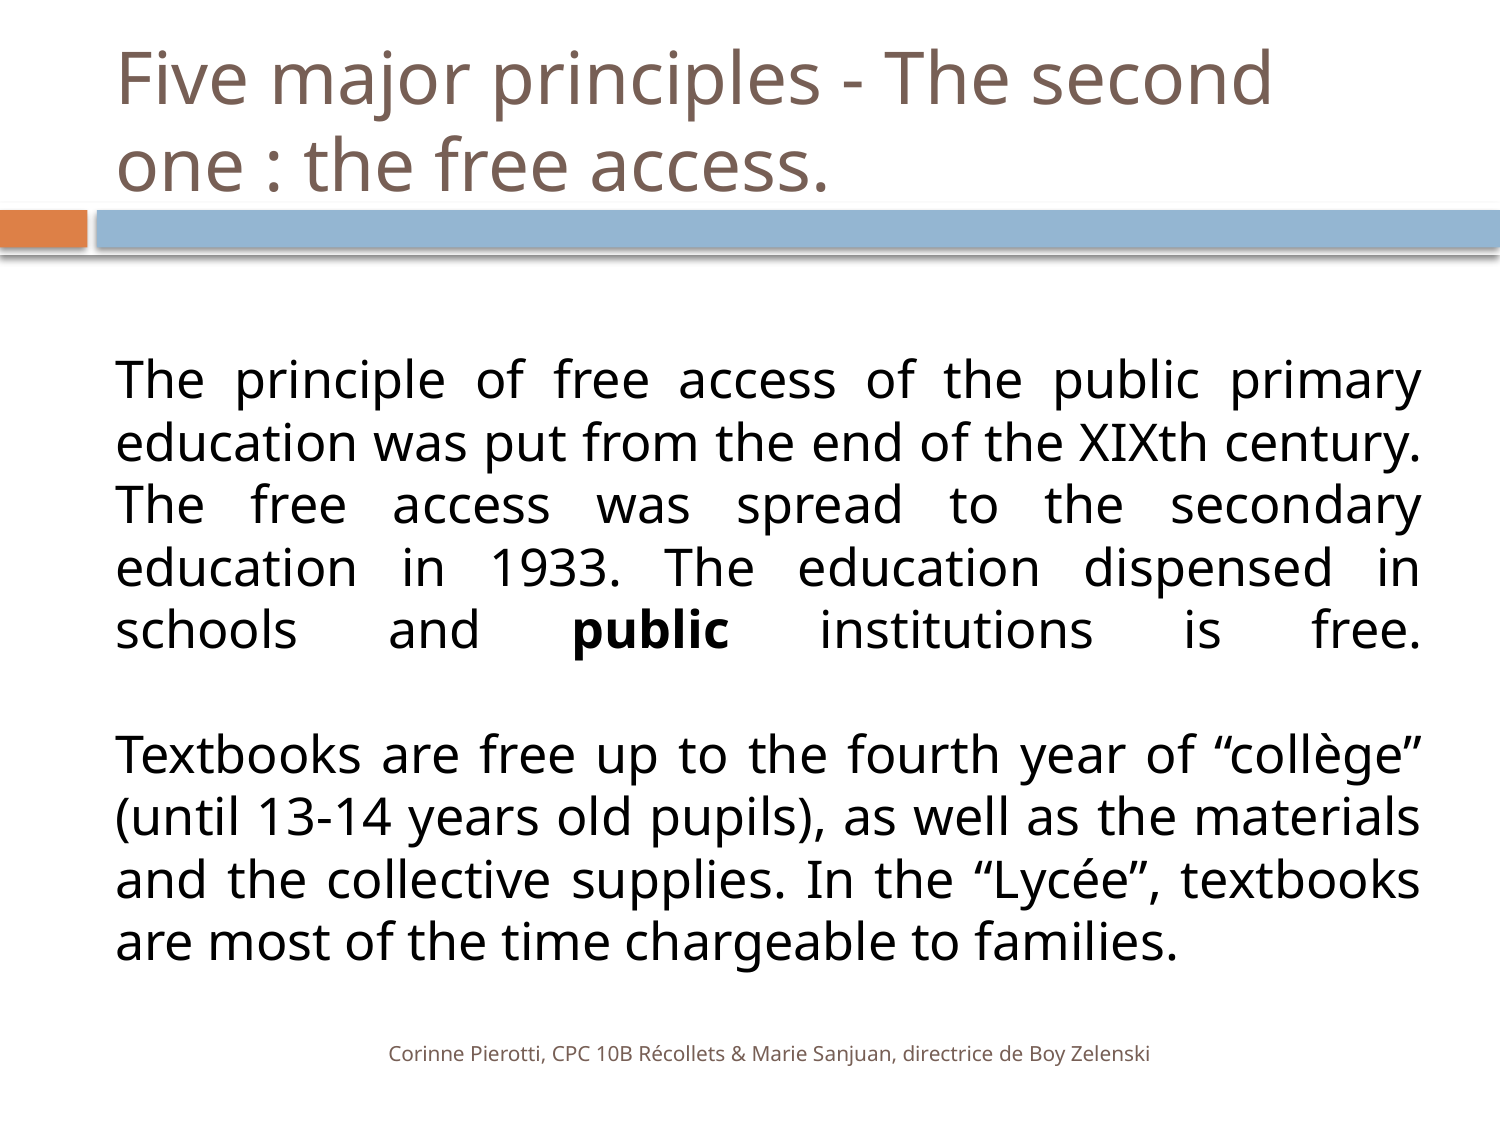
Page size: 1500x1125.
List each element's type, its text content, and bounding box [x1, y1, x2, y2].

list The principle of free access of the public primary education was put from the end of the XIXth century. The free access was spread to the secondary education in 1933. The education dispensed in schools and public institutions is free. Textbooks are free up to the fourth year of “collège” (until 13-14 years old pupils), as well as the materials and the collective supplies. In the “Lycée”, textbooks are most of the time chargeable to families. [100, 262, 1438, 1000]
footer Corinne Pierotti, CPC 10B Récollets & Marie Sanjuan, directrice de Boy Zelenski [100, 1023, 1439, 1084]
title Five major principles - The second one : the free access. [100, 37, 1438, 200]
